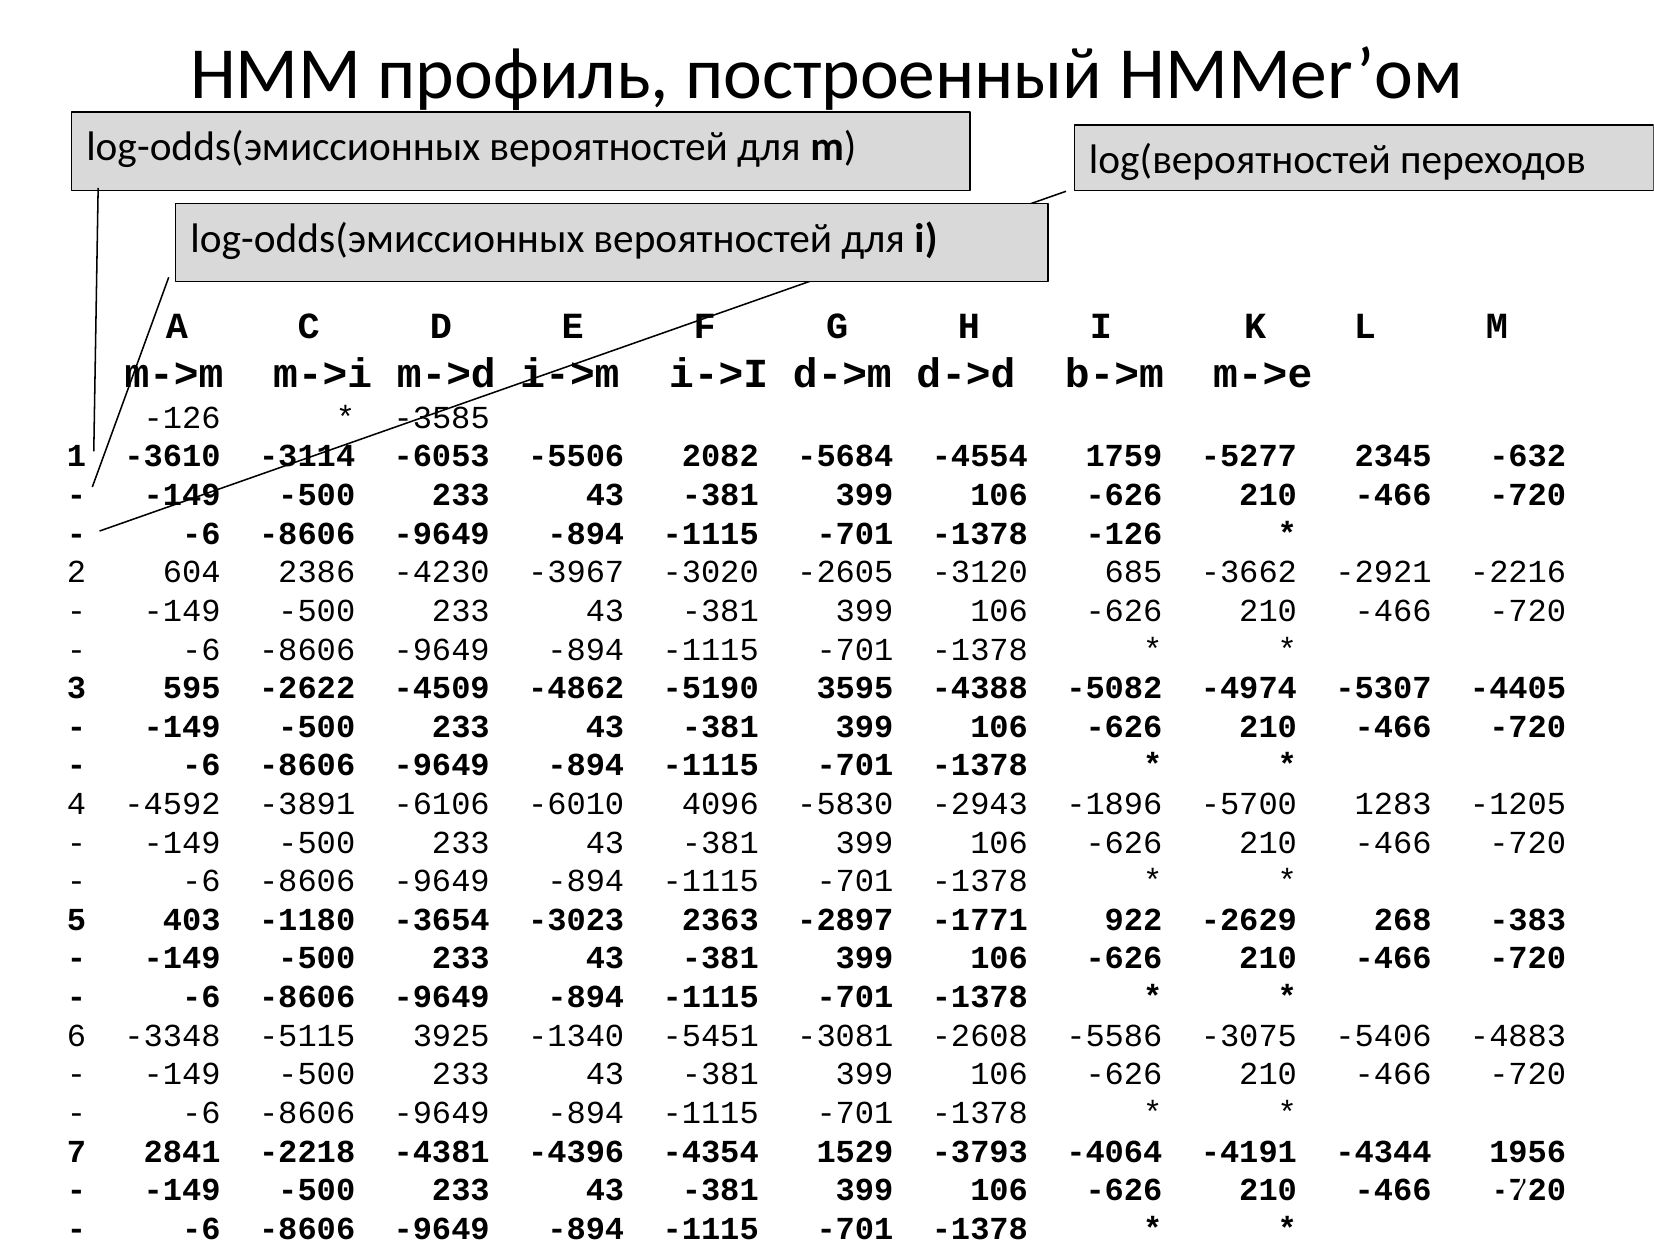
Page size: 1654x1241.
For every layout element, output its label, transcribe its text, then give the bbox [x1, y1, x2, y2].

text_box HMM профиль, построенный HMMer’ом [70, 0, 1583, 139]
text_box log-odds(эмиссионных вероятностей для i) [175, 203, 1049, 282]
text_box log(вероятностей переходов [1074, 125, 1654, 191]
text_box A C D E F G H I K L M m->m m->i m->d i->m i->I d->m d->d b->m m->e -126 * -3585 1 -3610 -3114 -6053 -5506 2082 -5684 -4554 1759 -5277 2345 -632 - -149 -500 233 43 -381 399 106 -626 210 -466 -720 - -6 -8606 -9649 -894 -1115 -701 -1378 -126 * 2 604 2386 -4230 -3967 -3020 -2605 -3120 685 -3662 -2921 -2216 - -149 -500 233 43 -381 399 106 -626 210 -466 -720 - -6 -8606 -9649 -894 -1115 -701 -1378 * * 3 595 -2622 -4509 -4862 -5190 3595 -4388 -5082 -4974 -5307 -4405 - -149 -500 233 43 -381 399 106 -626 210 -466 -720 - -6 -8606 -9649 -894 -1115 -701 -1378 * * 4 -4592 -3891 -6106 -6010 4096 -5830 -2943 -1896 -5700 1283 -1205 - -149 -500 233 43 -381 399 106 -626 210 -466 -720 - -6 -8606 -9649 -894 -1115 -701 -1378 * * 5 403 -1180 -3654 -3023 2363 -2897 -1771 922 -2629 268 -383 - -149 -500 233 43 -381 399 106 -626 210 -466 -720 - -6 -8606 -9649 -894 -1115 -701 -1378 * * 6 -3348 -5115 3925 -1340 -5451 -3081 -2608 -5586 -3075 -5406 -4883 - -149 -500 233 43 -381 399 106 -626 210 -466 -720 - -6 -8606 -9649 -894 -1115 -701 -1378 * * 7 2841 -2218 -4381 -4396 -4354 1529 -3793 -4064 -4191 -4344 1956 - -149 -500 233 43 -381 399 106 -626 210 -466 -720 - -6 -8606 -9649 -894 -1115 -701 -1378 * * [52, 302, 1602, 1240]
text_box log-odds(эмиссионных вероятностей для m) [71, 112, 971, 452]
slide_number 19 [1393, 1148, 1540, 1215]
